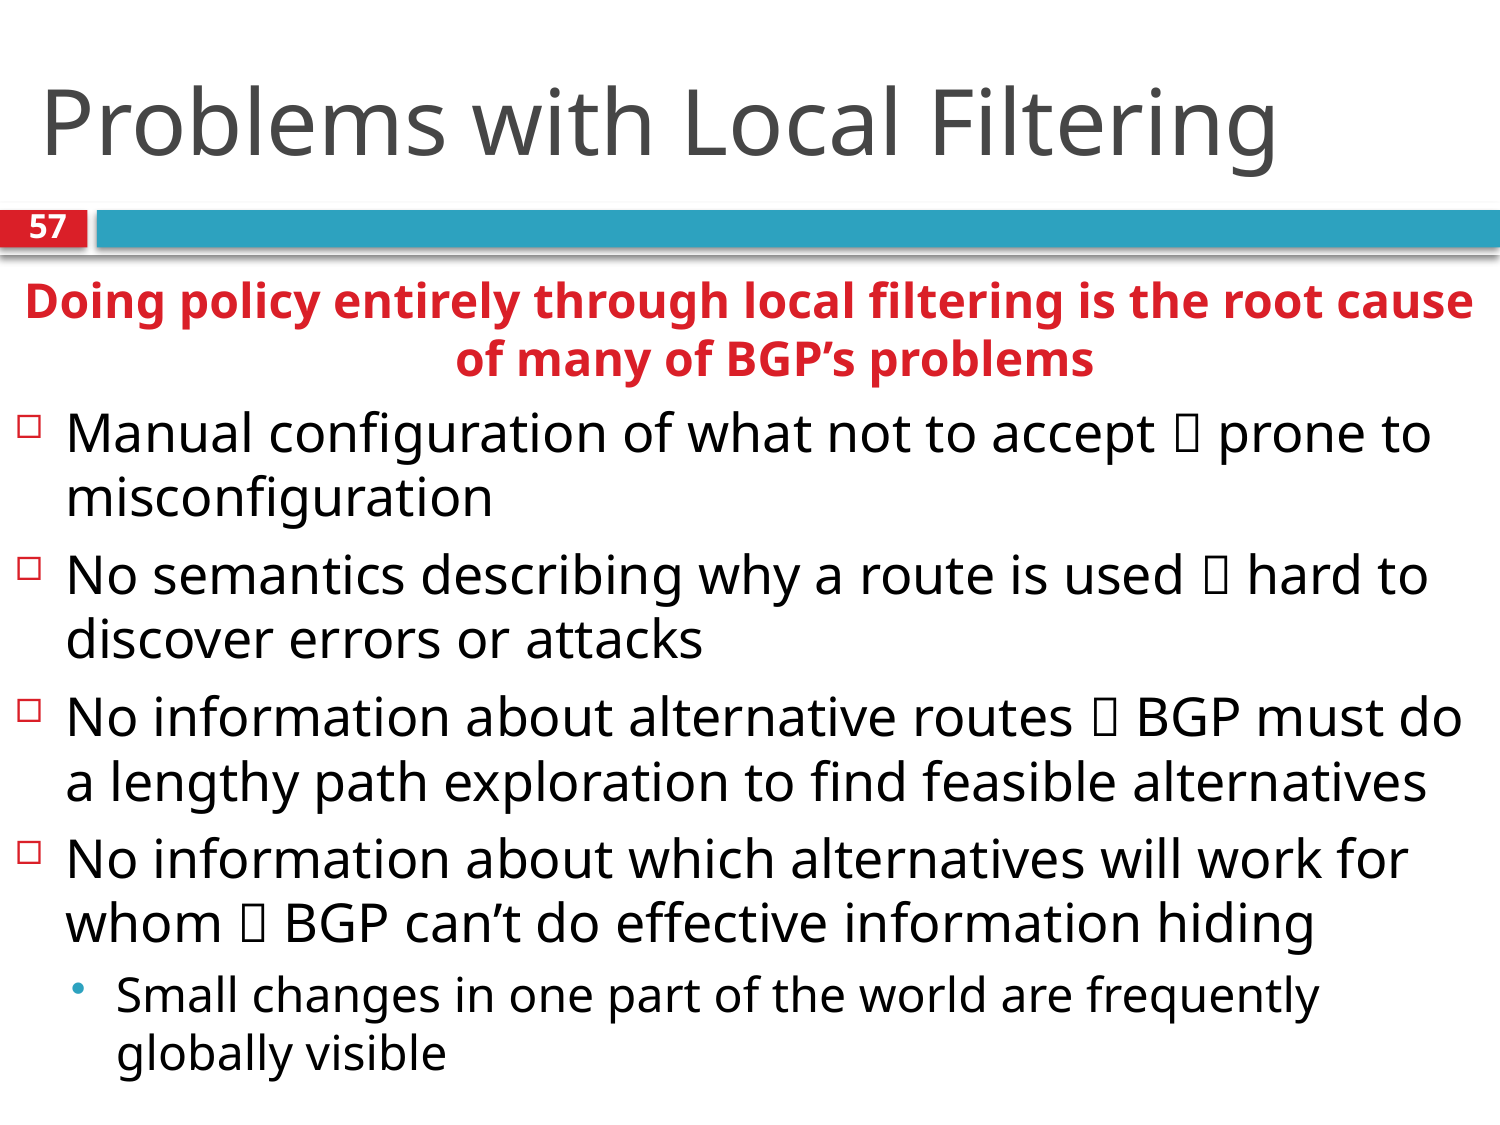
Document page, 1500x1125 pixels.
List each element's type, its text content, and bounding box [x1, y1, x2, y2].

title Problems with Local Filtering [24, 37, 1475, 200]
slide_number 57 [0, 206, 97, 250]
list Doing policy entirely through local filtering is the root cause of many of BGP’s problems Manual configuration of what not to accept  prone to misconfiguration No semantics describing why a route is used  hard to discover errors or attacks No information about alternative routes  BGP must do a lengthy path exploration to find feasible alternatives No information about which alternatives will work for whom  BGP can’t do effective information hiding Small changes in one part of the world are frequently globally visible [0, 262, 1500, 1125]
